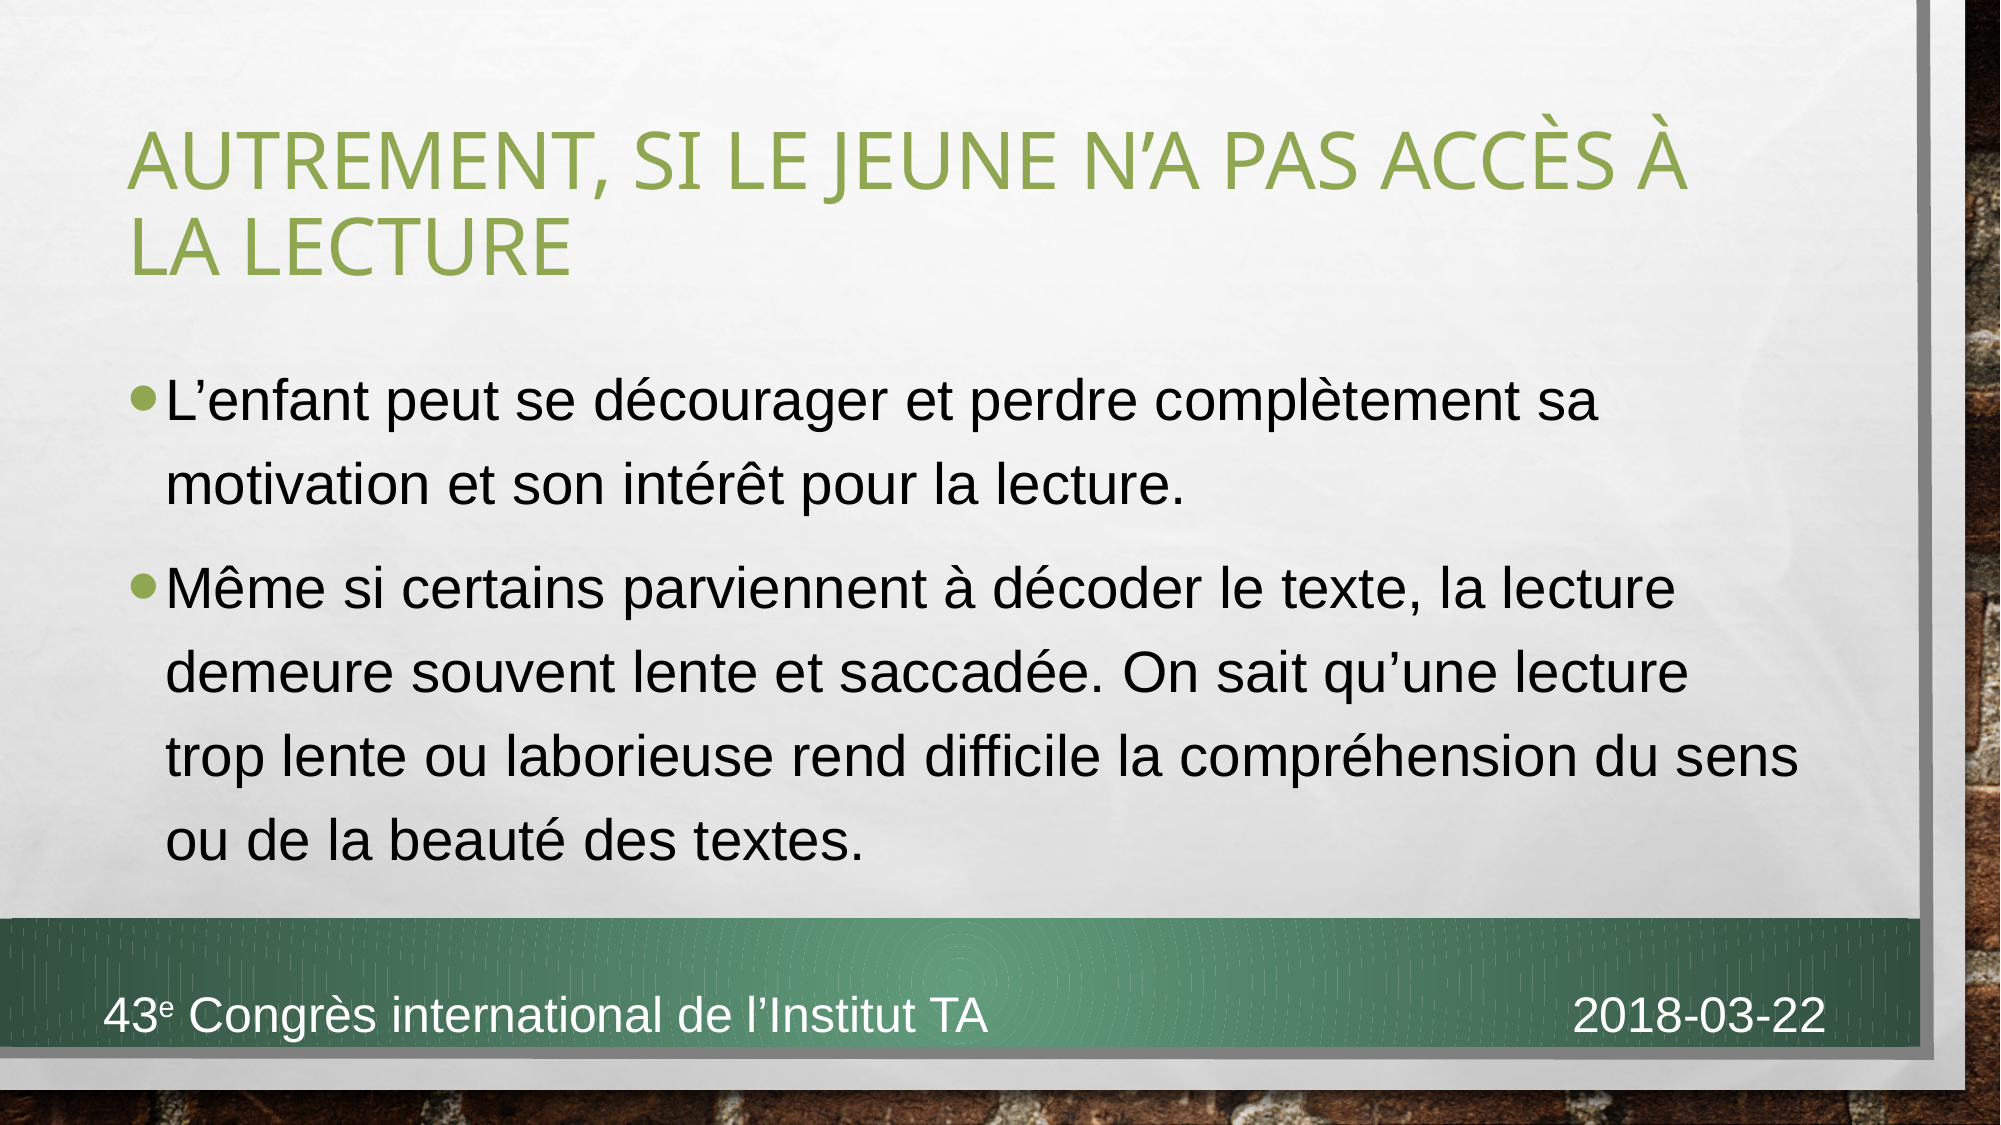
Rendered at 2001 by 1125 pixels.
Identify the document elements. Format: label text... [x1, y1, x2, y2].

footer 43e Congrès international de l’Institut TA 2018-03-22 [88, 996, 1870, 1029]
title Autrement, si le jeune n’a pas accès à la lecture [112, 112, 1818, 302]
picture [0, 0, 2000, 1125]
list L’enfant peut se décourager et perdre complètement sa motivation et son intérêt pour la lecture. Même si certains parviennent à décoder le texte, la lecture demeure souvent lente et saccadée. On sait qu’une lecture trop lente ou laborieuse rend difficile la compréhension du sens ou de la beauté des textes. [112, 338, 1818, 882]
